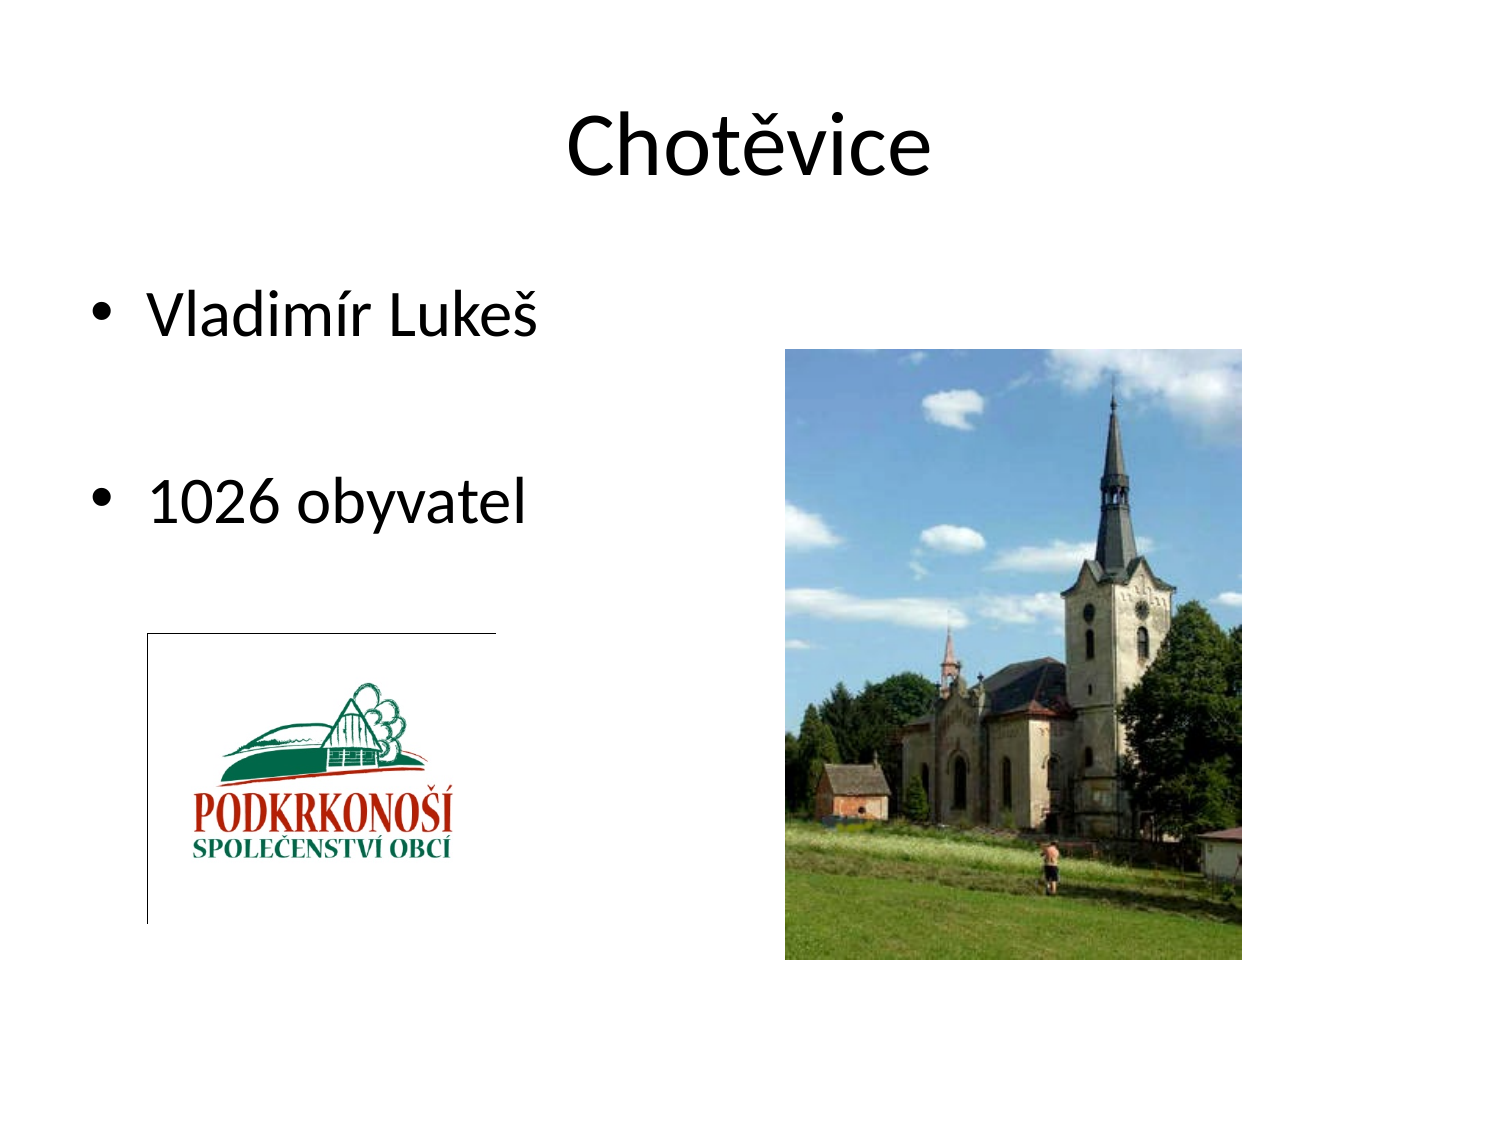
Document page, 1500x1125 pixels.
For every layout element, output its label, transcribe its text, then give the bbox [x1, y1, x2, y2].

title Chotěvice [75, 45, 1425, 233]
list Vladimír Lukeš 1026 obyvatel [75, 262, 1425, 1005]
picture [147, 633, 497, 924]
picture [785, 349, 1242, 960]
